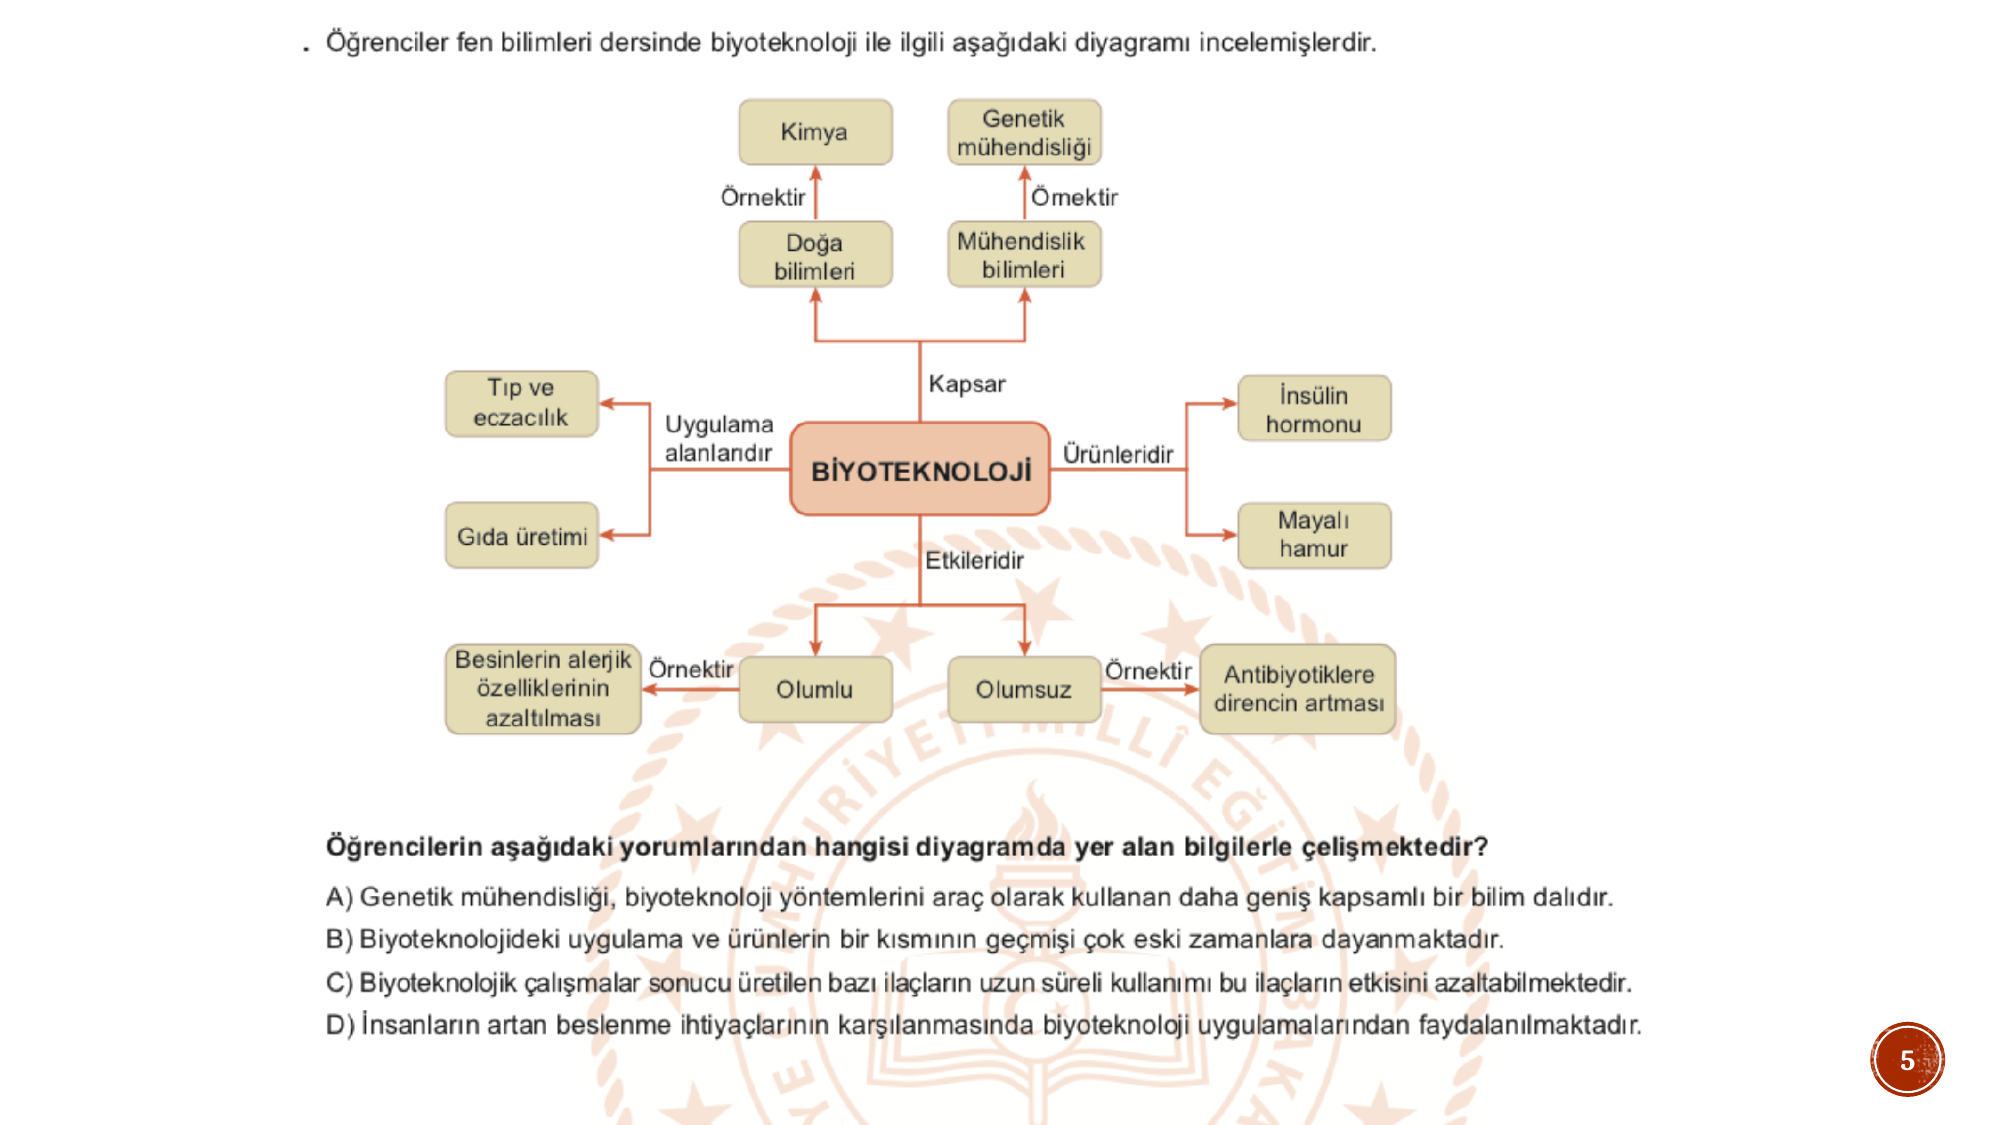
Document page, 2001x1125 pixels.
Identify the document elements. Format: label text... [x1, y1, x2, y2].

slide_number 5 [1855, 1028, 1961, 1089]
picture [302, 0, 1696, 1125]
